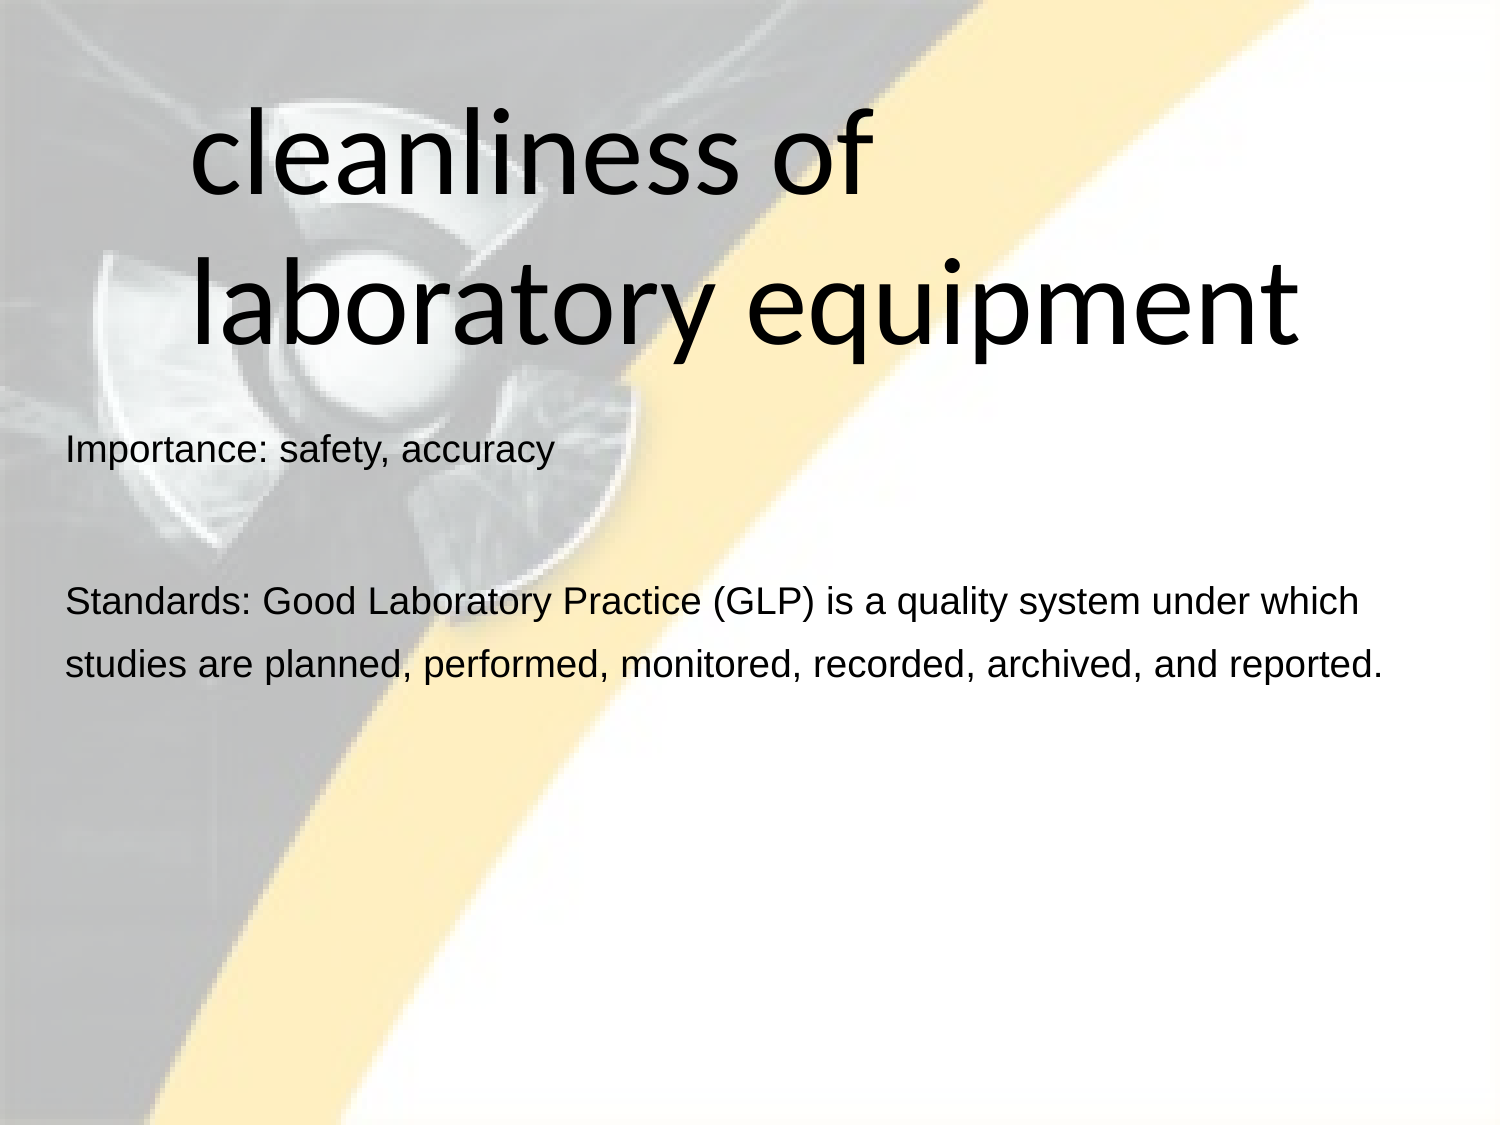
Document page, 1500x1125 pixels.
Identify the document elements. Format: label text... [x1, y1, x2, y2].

subtitle Importance: safety, accuracy Standards: Good Laboratory Practice (GLP) is a quality system under which studies are planned, performed, monitored, recorded, archived, and reported. [50, 399, 1500, 1063]
text_box cleanliness of laboratory equipment [174, 62, 1400, 378]
